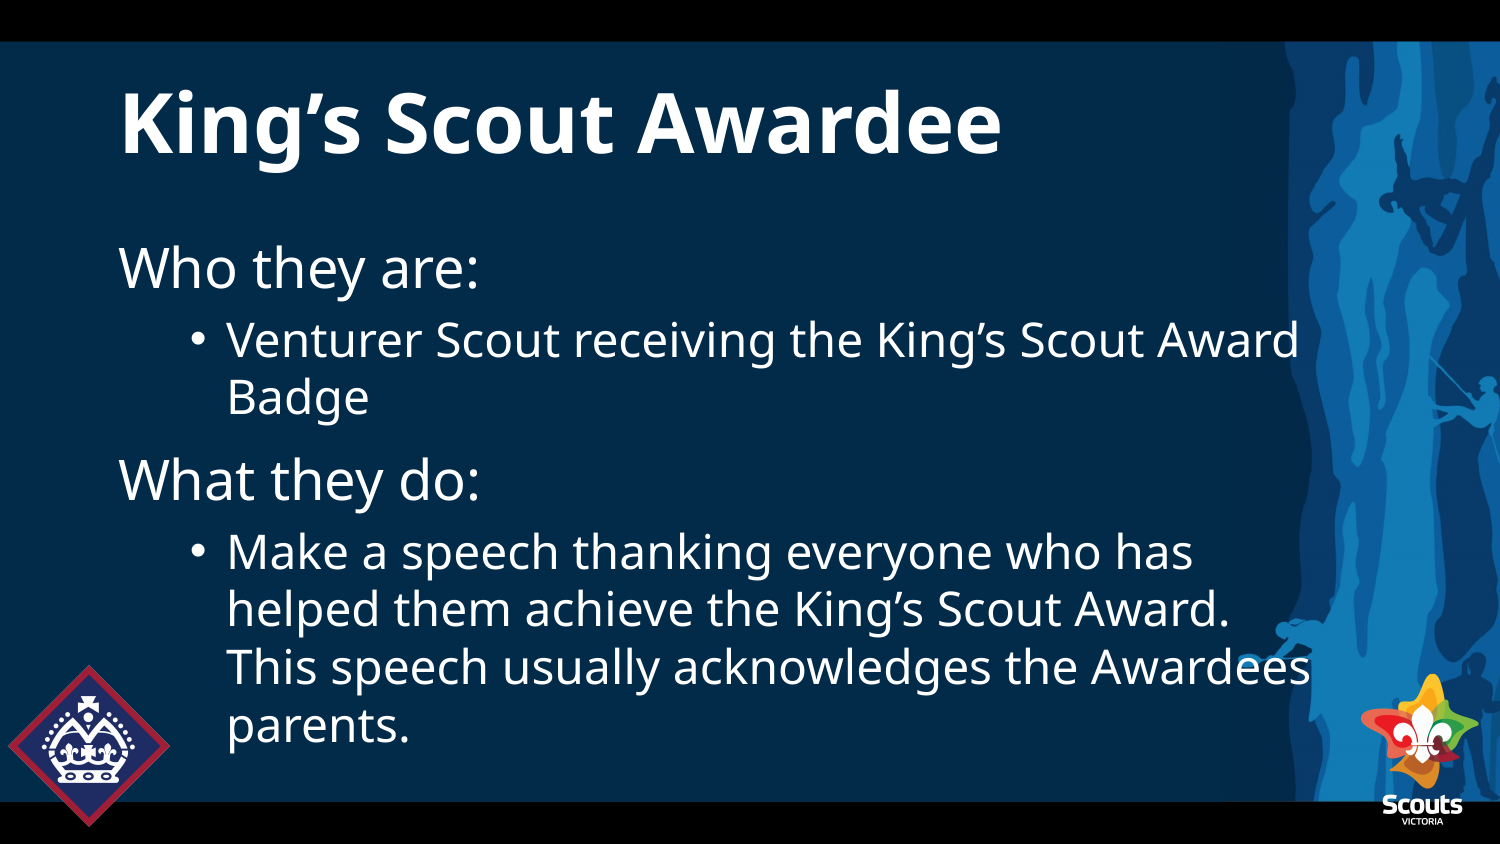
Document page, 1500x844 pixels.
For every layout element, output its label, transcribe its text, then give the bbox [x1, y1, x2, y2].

title King’s Scout Awardee [103, 45, 1331, 208]
list Who they are: Venturer Scout receiving the King’s Scout Award Badge What they do: Make a speech thanking everyone who has helped them achieve the King’s Scout Award. This speech usually acknowledges the Awardees parents. [103, 224, 1331, 760]
picture [0, 0, 1500, 844]
